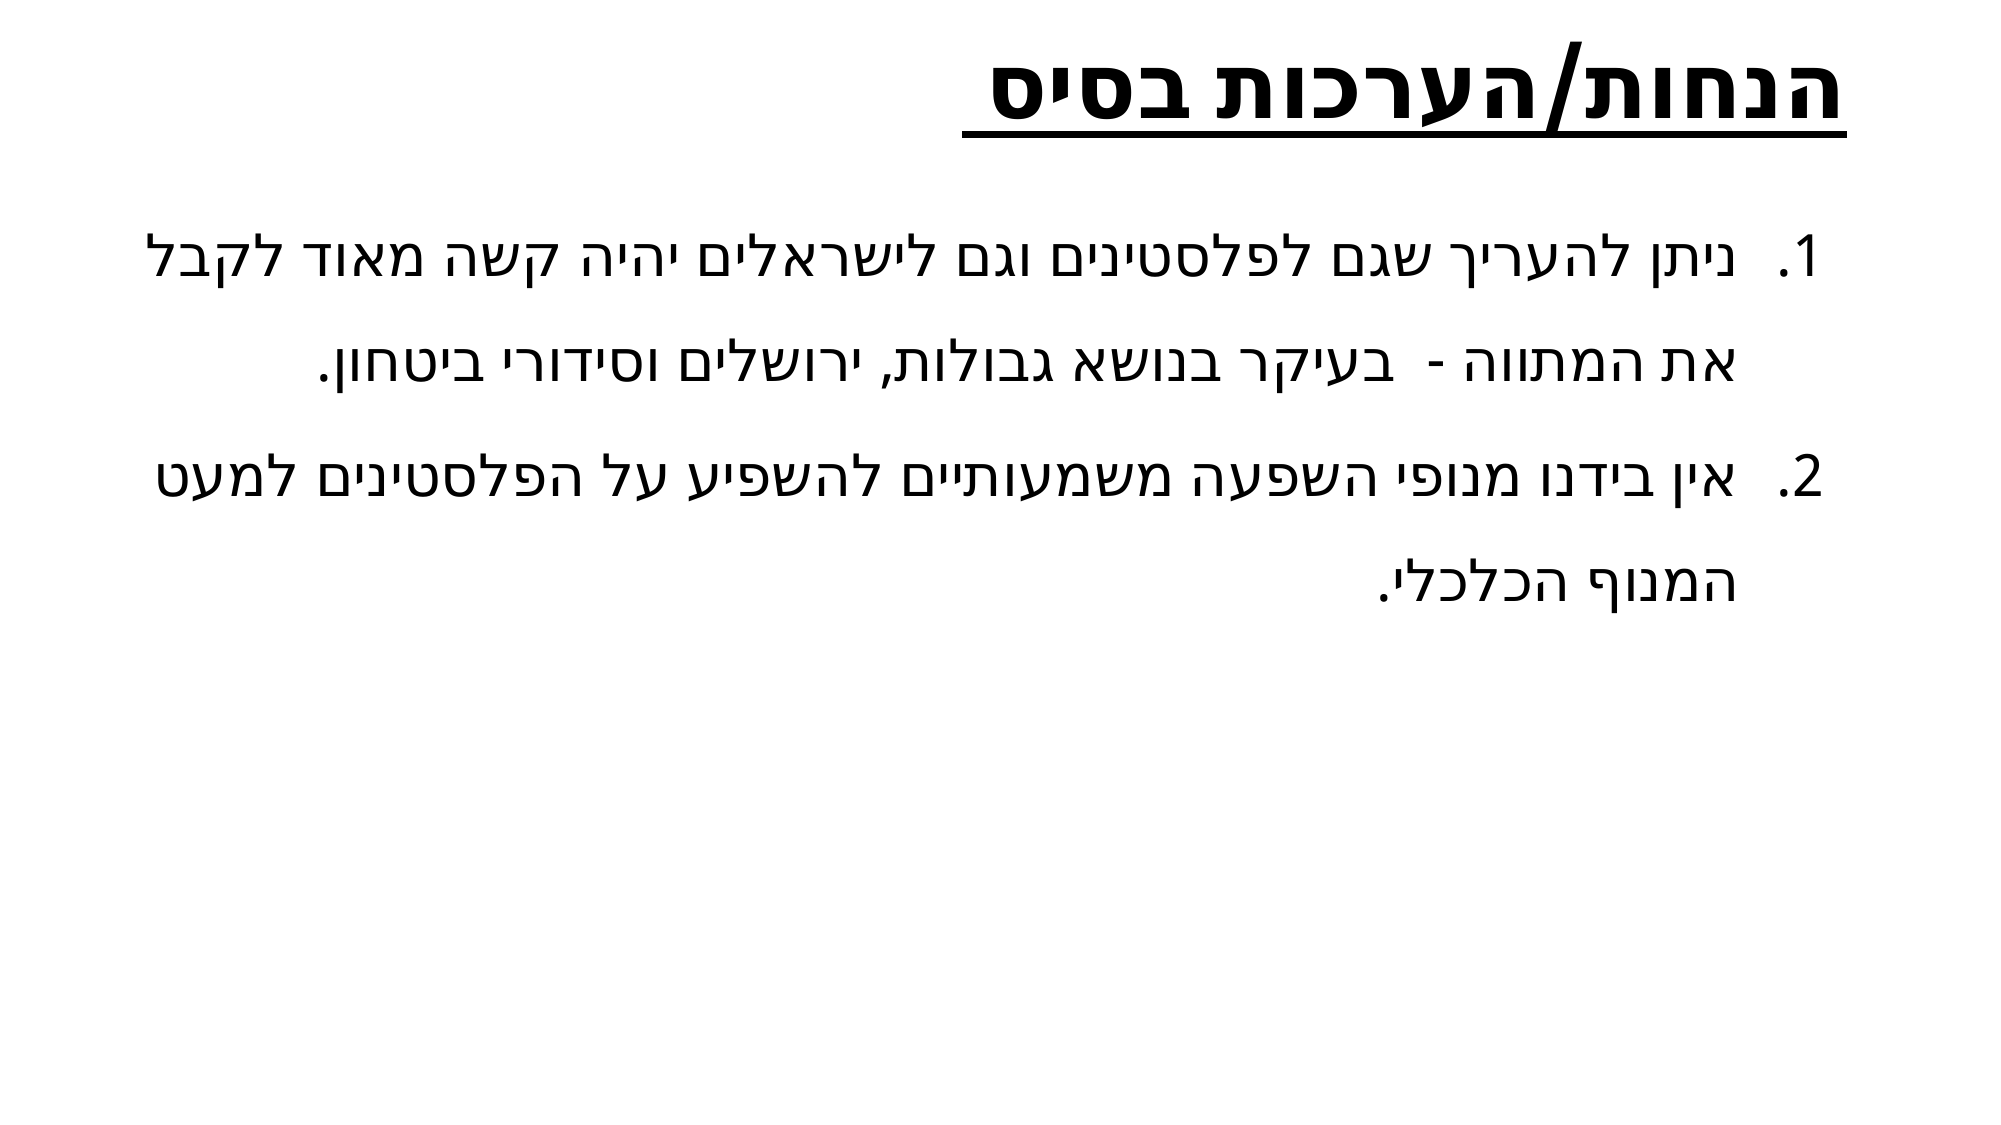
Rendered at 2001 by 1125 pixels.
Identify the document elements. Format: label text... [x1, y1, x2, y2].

title הנחות/הערכות בסיס [137, 0, 1863, 175]
list ניתן להעריך שגם לפלסטינים וגם לישראלים יהיה קשה מאוד לקבל את המתווה - בעיקר בנושא גבולות, ירושלים וסידורי ביטחון. אין בידנו מנופי השפעה משמעותיים להשפיע על הפלסטינים למעט המנוף הכלכלי. [54, 175, 1915, 1081]
